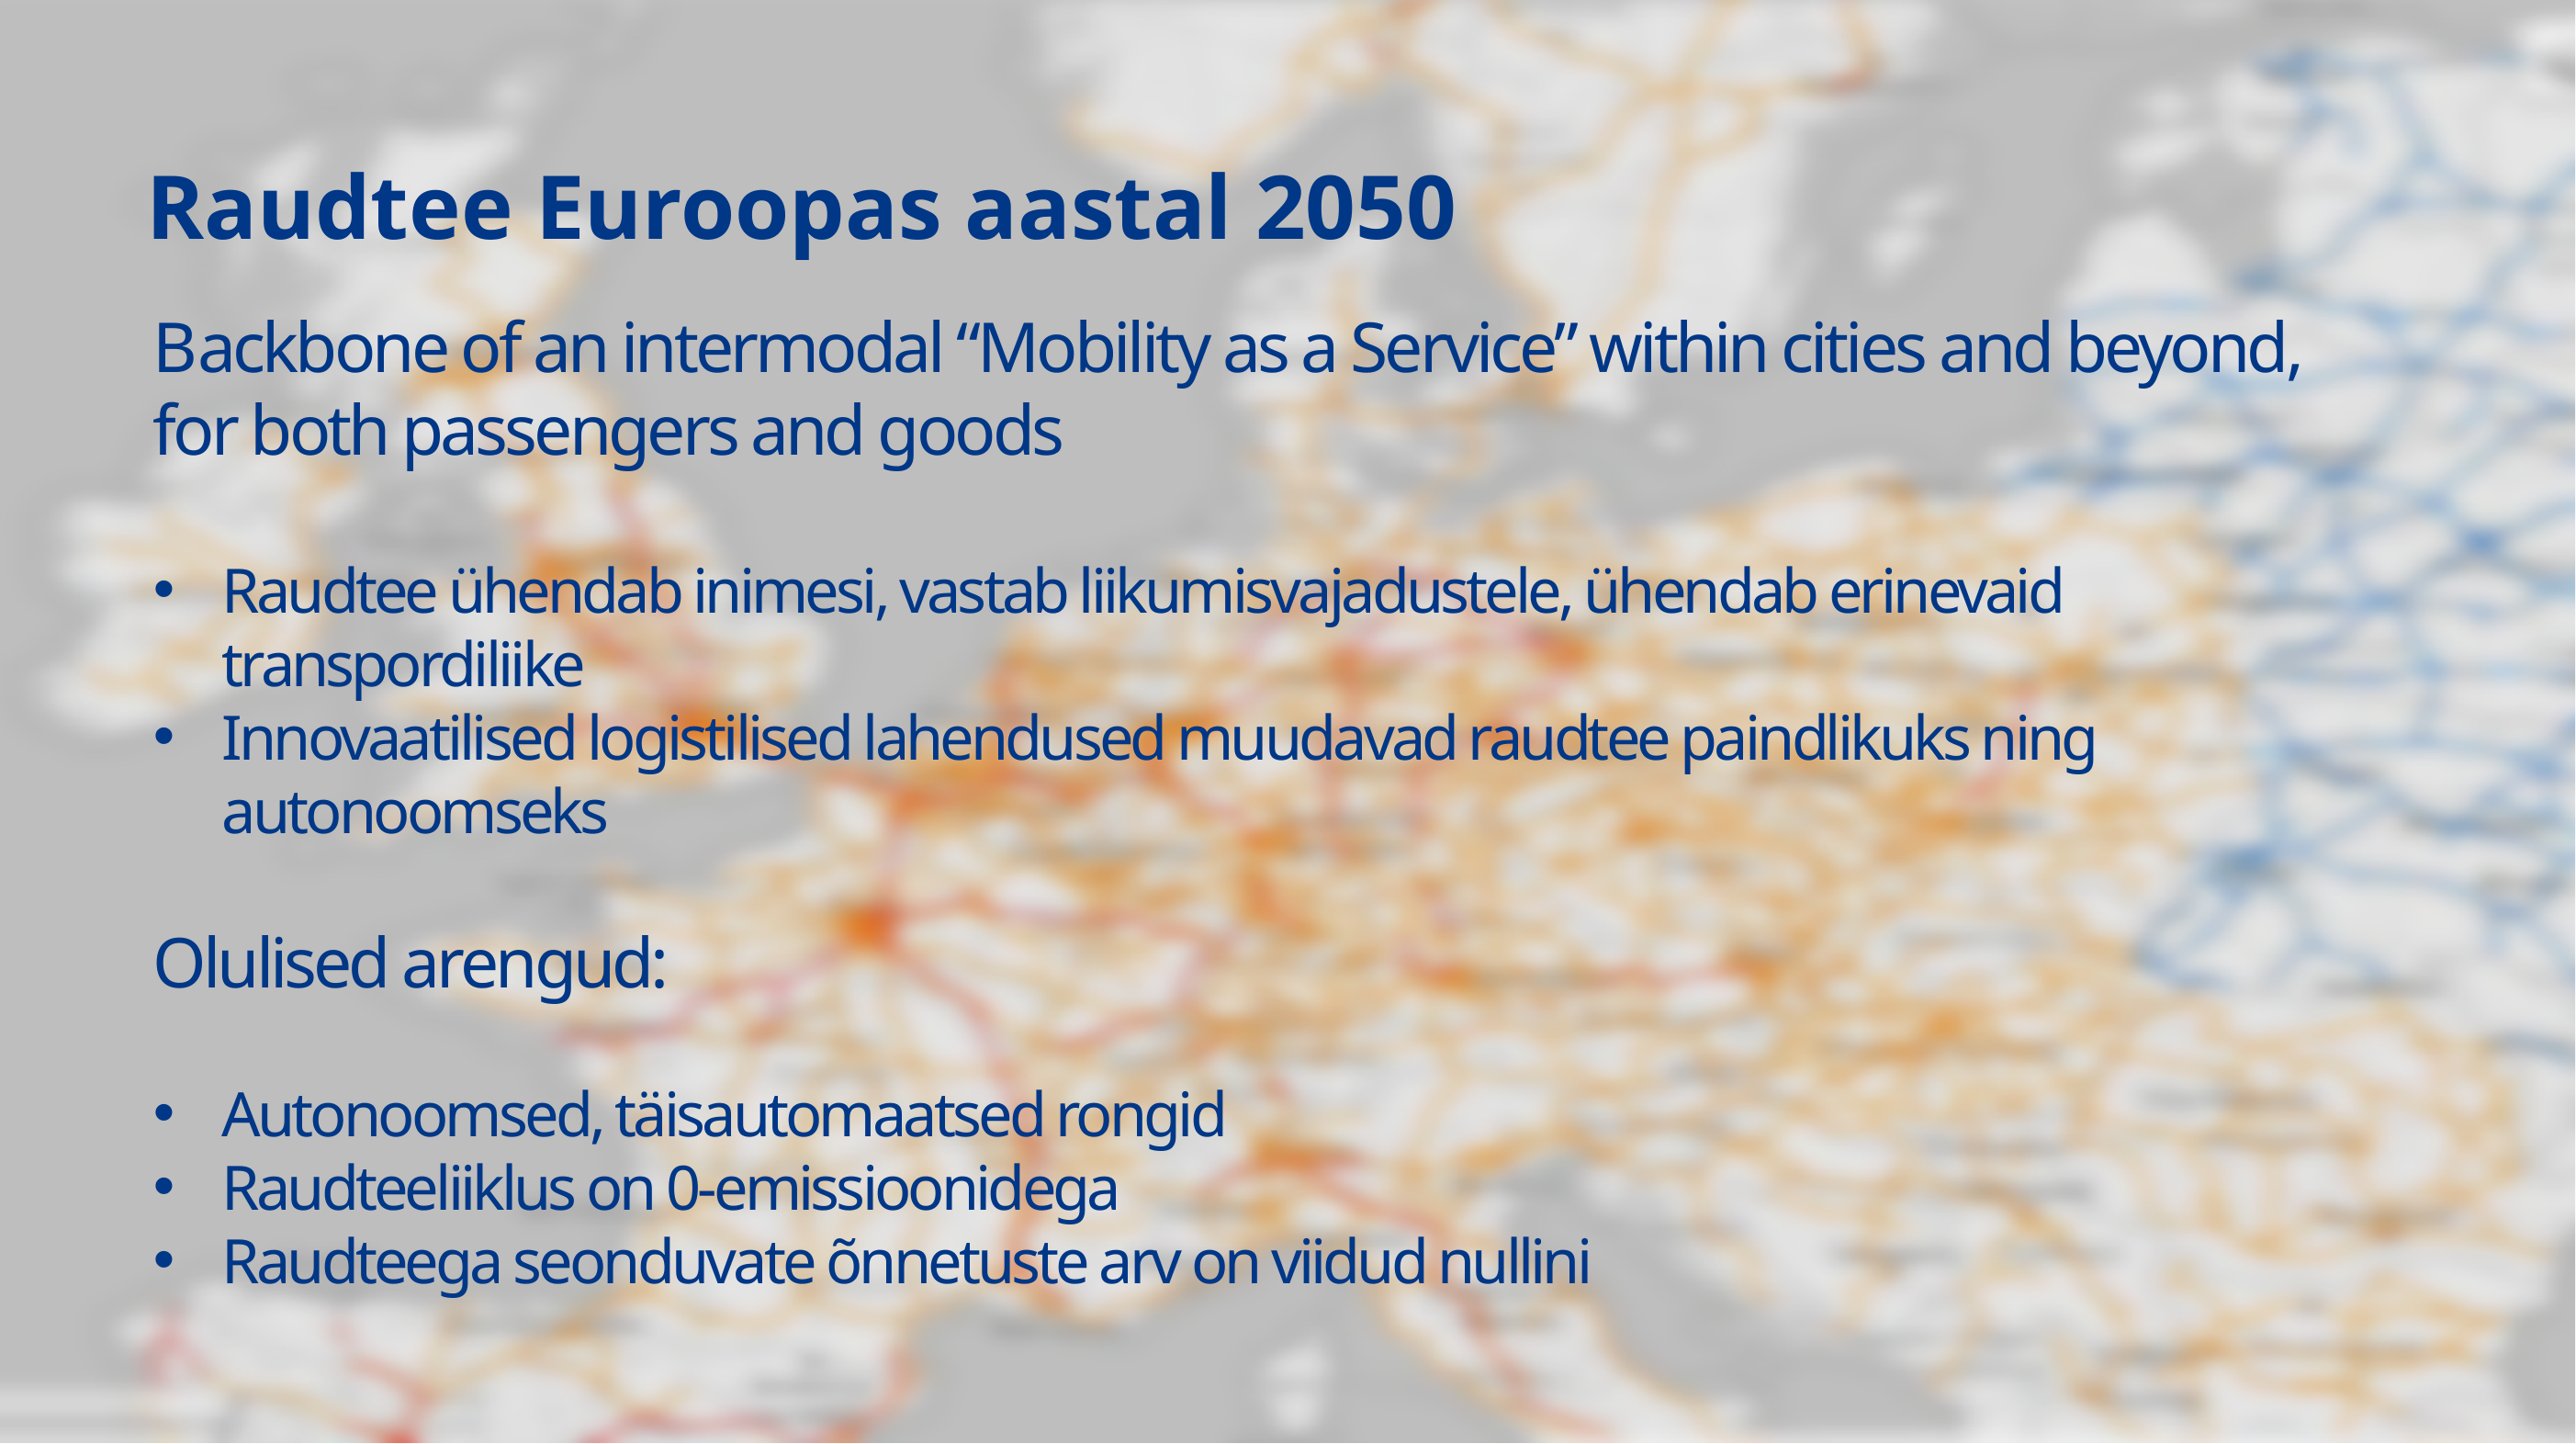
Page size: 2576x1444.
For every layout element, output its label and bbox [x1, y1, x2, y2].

text_box [0, 0, 2576, 1441]
